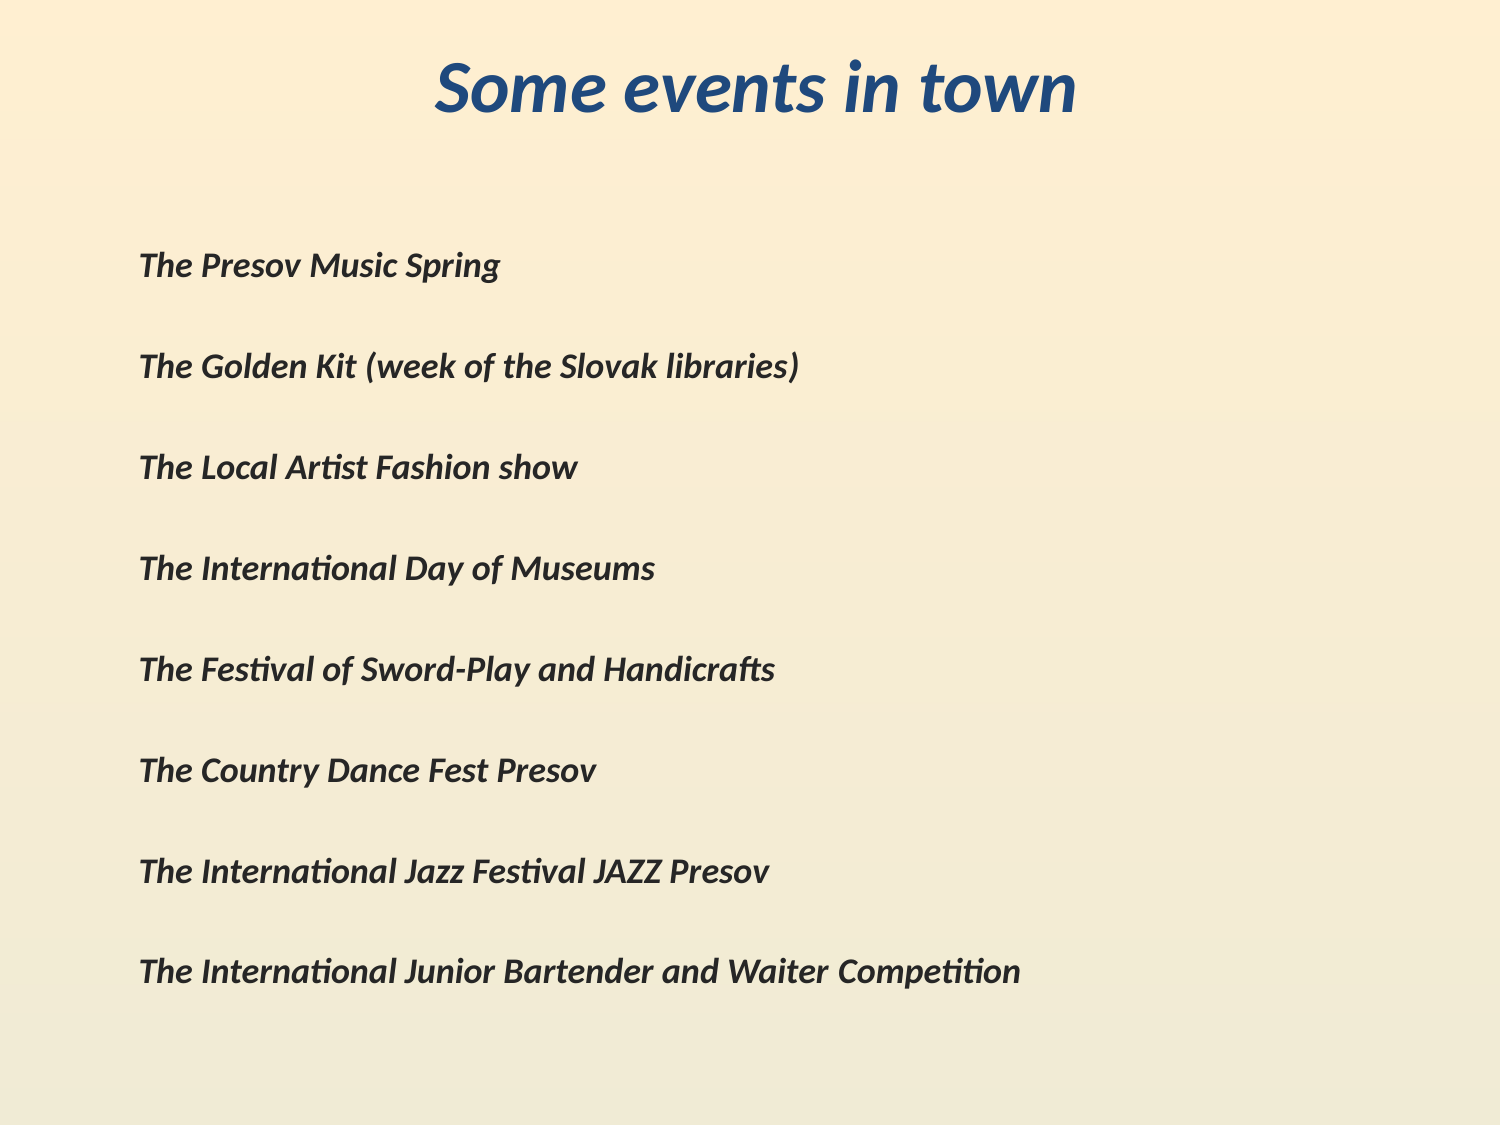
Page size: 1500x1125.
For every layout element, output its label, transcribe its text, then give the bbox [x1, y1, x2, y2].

list The Presov Music Spring The Golden Kit (week of the Slovak libraries) The Local Artist Fashion show The International Day of Museums The Festival of Sword-Play and Handicrafts The Country Dance Fest Presov The International Jazz Festival JAZZ Presov The International Junior Bartender and Waiter Competition [75, 234, 1425, 1005]
title Some events in town [82, 0, 1432, 164]
